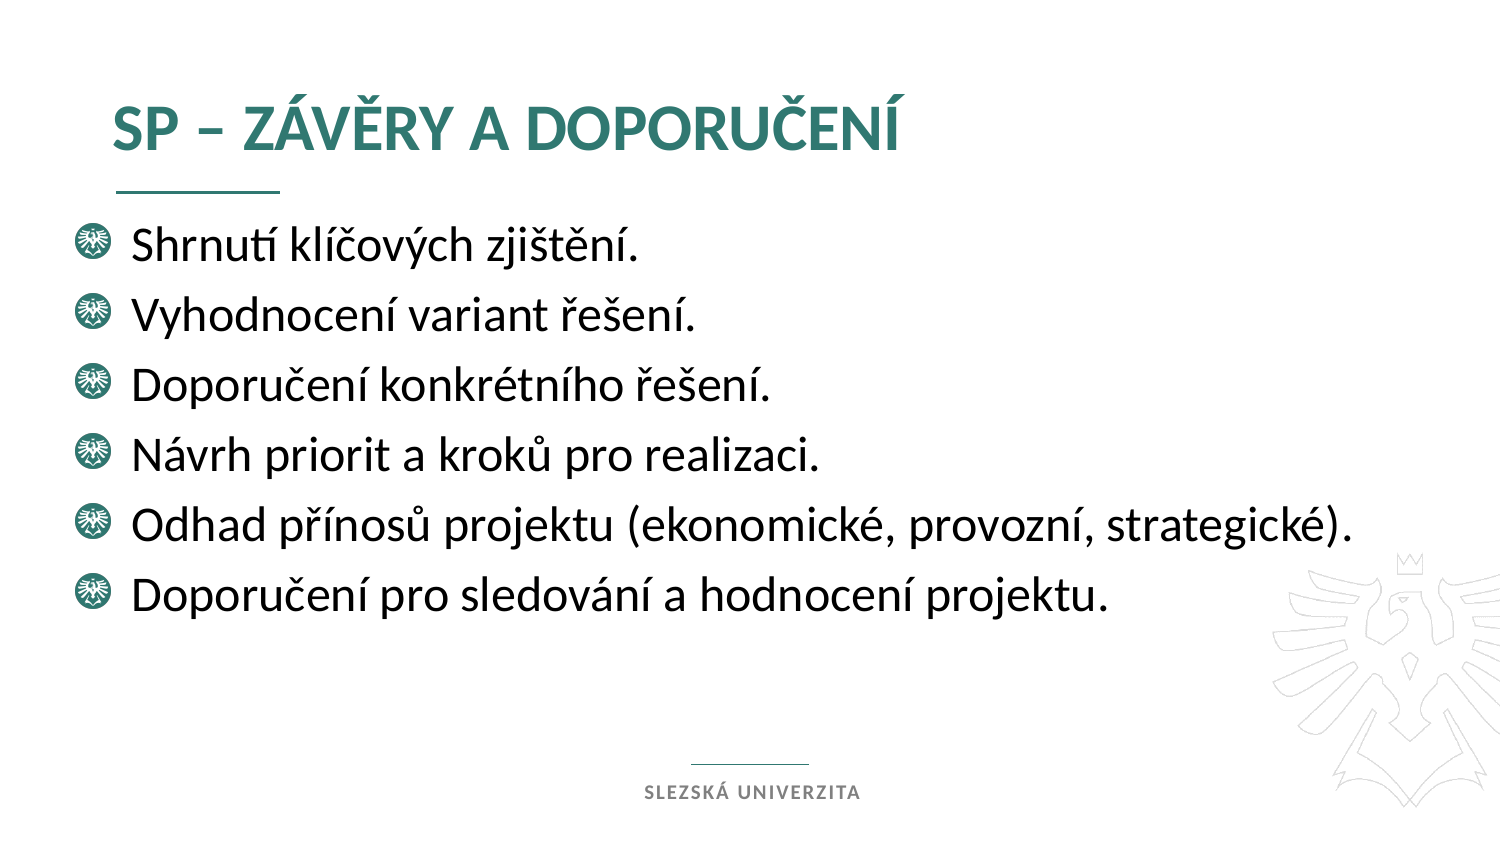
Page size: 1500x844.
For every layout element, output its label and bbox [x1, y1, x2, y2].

text_box [580, 764, 924, 812]
picture [0, 0, 1500, 844]
